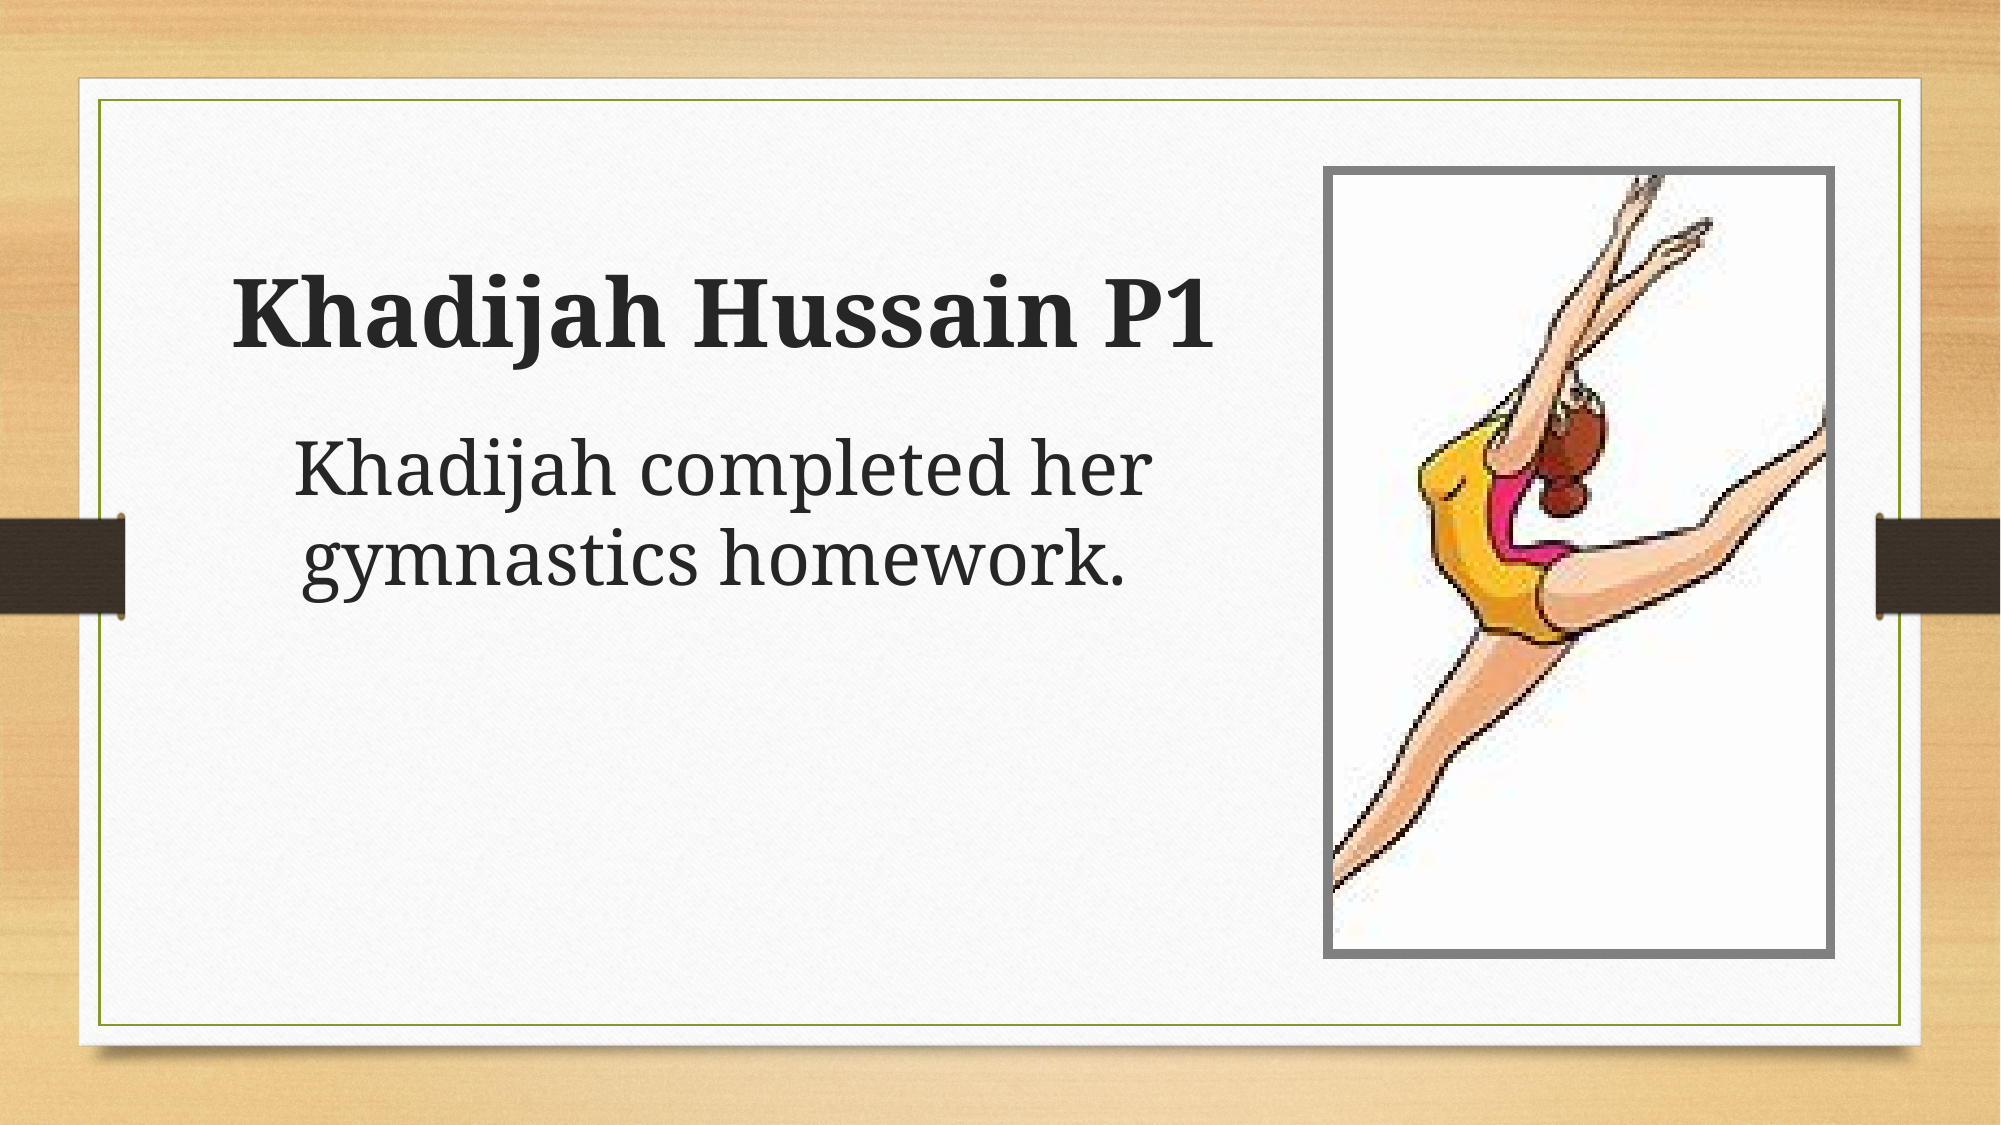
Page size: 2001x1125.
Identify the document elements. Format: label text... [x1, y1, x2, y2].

list Khadijah completed her gymnastics homework. [212, 412, 1237, 713]
picture [0, 0, 2001, 1125]
title Khadijah Hussain P1 [212, 232, 1237, 375]
